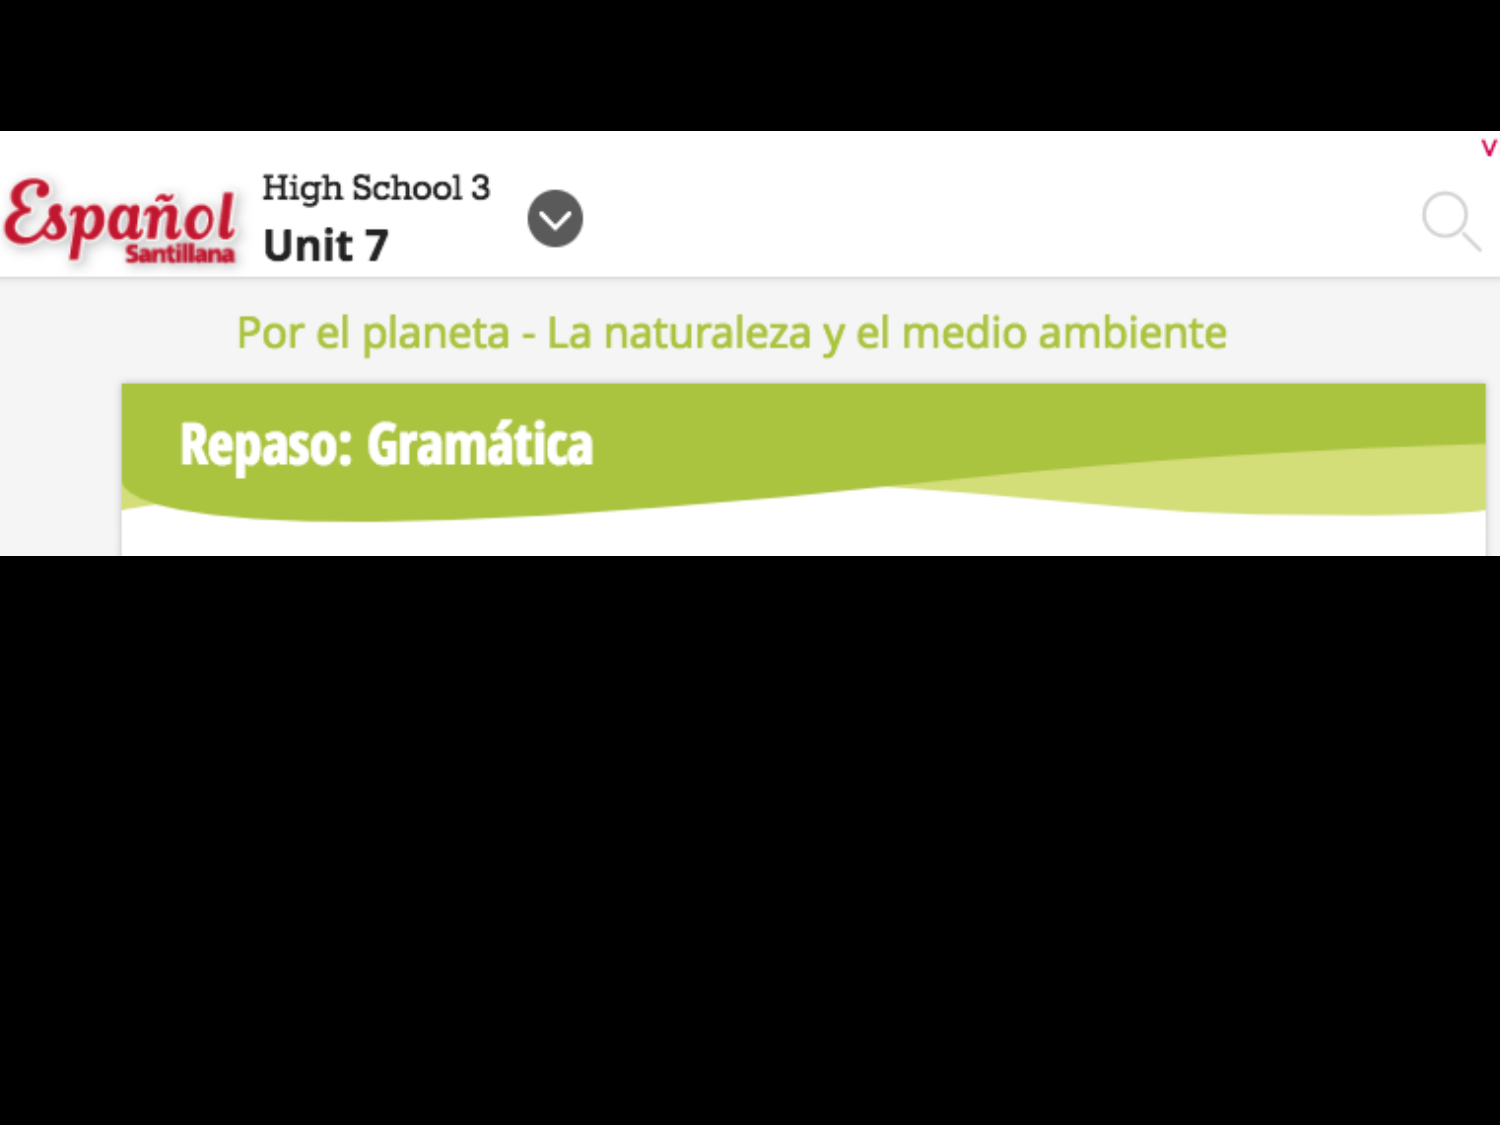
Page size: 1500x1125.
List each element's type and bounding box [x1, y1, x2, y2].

picture [0, 131, 1500, 556]
